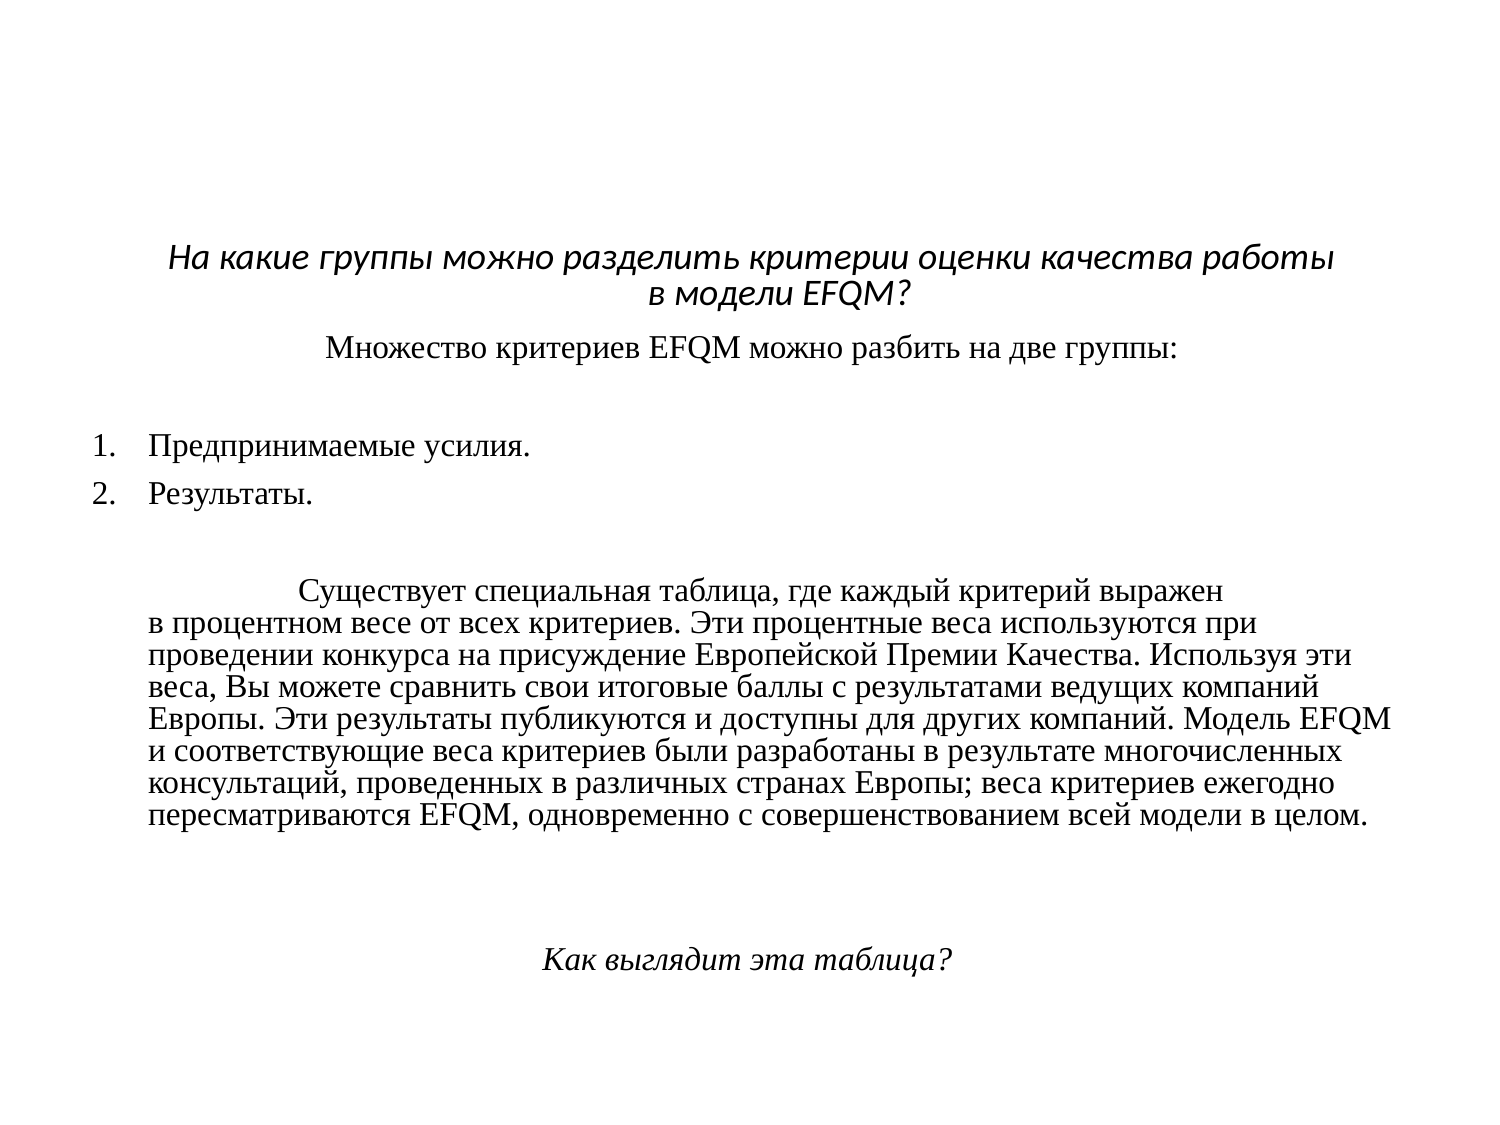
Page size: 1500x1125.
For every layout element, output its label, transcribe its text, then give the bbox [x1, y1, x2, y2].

list На какие группы можно разделить критерии оценки качества работы в модели ЕFQМ? Множество критериев ЕFQМ можно разбить на две группы: Предпринимаемые усилия. Результаты. Существует специальная таблица, где каждый критерий выражен в процентном весе от всех критериев. Эти процентные веса используются при проведении конкурса на присуждение Европейской Премии Качества. Используя эти веса, Вы можете сравнить свои итоговые баллы с результатами ведущих компаний Европы. Эти результаты публикуются и доступны для других компаний. Модель ЕFQМ и соответствующие веса критериев были разработаны в результате многочисленных консультаций, проведенных в различных странах Европы; веса критериев ежегодно пересматриваются ЕFQМ, одновременно с совершенствованием всей модели в целом. Как выглядит эта таблица? [76, 137, 1427, 880]
